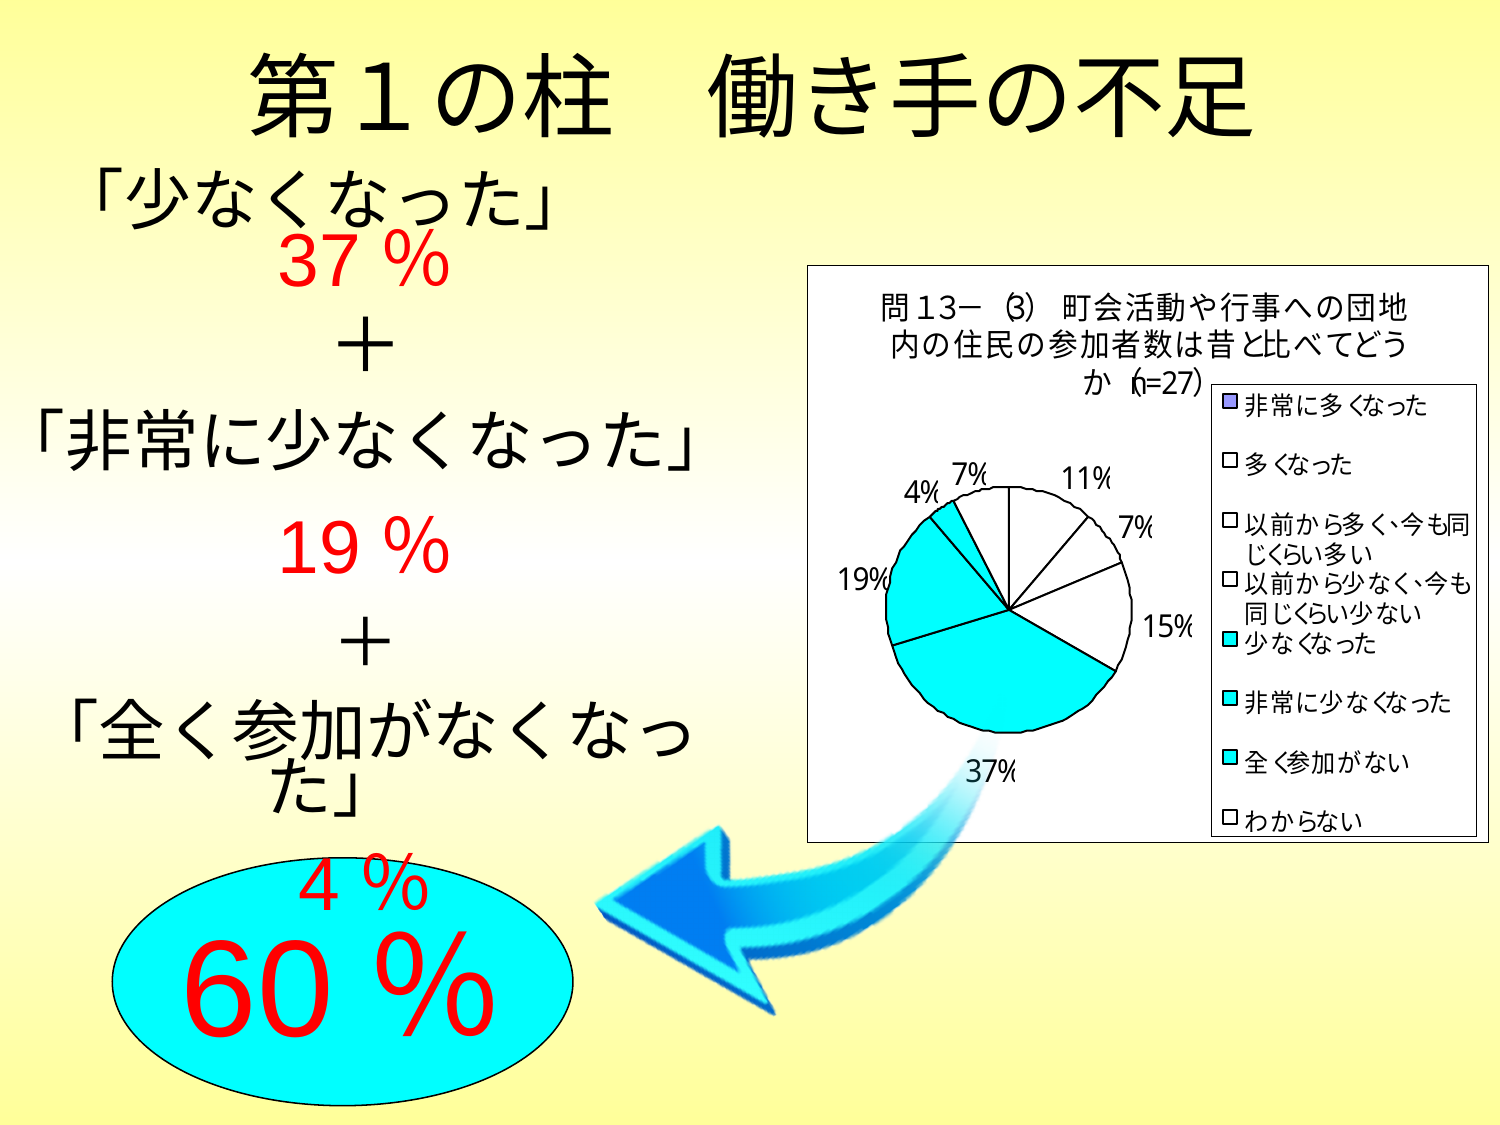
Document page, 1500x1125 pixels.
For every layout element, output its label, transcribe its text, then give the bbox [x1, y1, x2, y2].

text_box 「少なくなった」 37％ ＋ 「非常に少なくなった」 19％ ＋ 「全く参加がなくなった」 4％ [0, 172, 762, 931]
text_box 60％ [112, 931, 573, 1106]
title 第１の柱 働き手の不足 [76, 0, 1428, 188]
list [796, 255, 1500, 852]
picture [594, 751, 1067, 1062]
